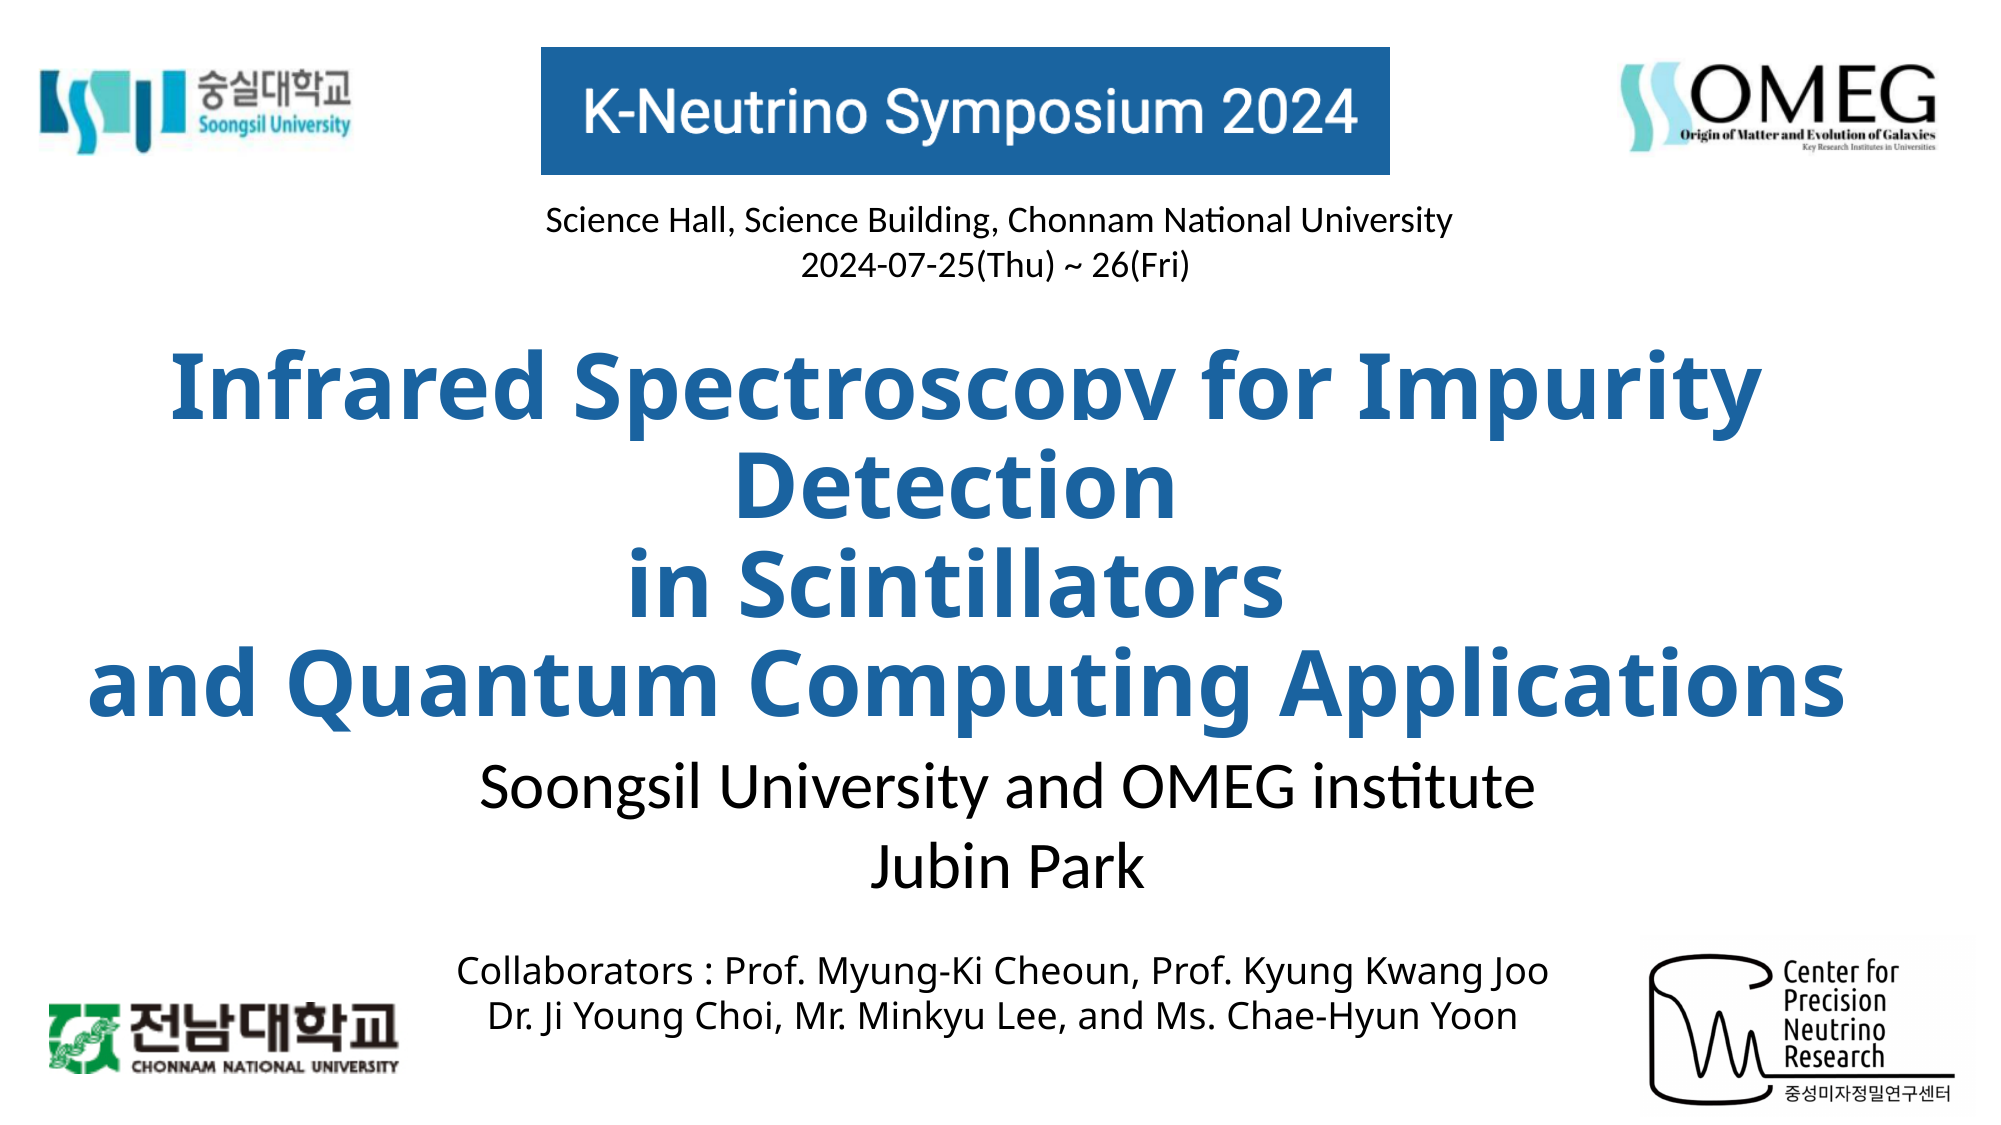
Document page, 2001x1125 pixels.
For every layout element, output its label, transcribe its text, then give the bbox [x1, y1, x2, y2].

text_box Soongsil University and OMEG institute Jubin Park [395, 734, 1621, 909]
text_box Collaborators : Prof. Myung-Ki Cheoun, Prof. Kyung Kwang Joo Dr. Ji Young Choi, Mr. Minkyu Lee, and Ms. Chae-Hyun Yoon [441, 939, 1576, 1045]
picture [541, 47, 1390, 175]
picture [24, 984, 408, 1086]
picture [24, 47, 358, 165]
picture [1616, 47, 1951, 165]
picture [1640, 935, 1976, 1117]
text_box Science Hall, Science Building, Chonnam National University 2024-07-25(Thu) ~ 26(Fri) [499, 188, 1501, 293]
subtitle Infrared Spectroscopy for Impurity Detection in Scintillators and Quantum Computing Applications [24, 332, 1911, 605]
